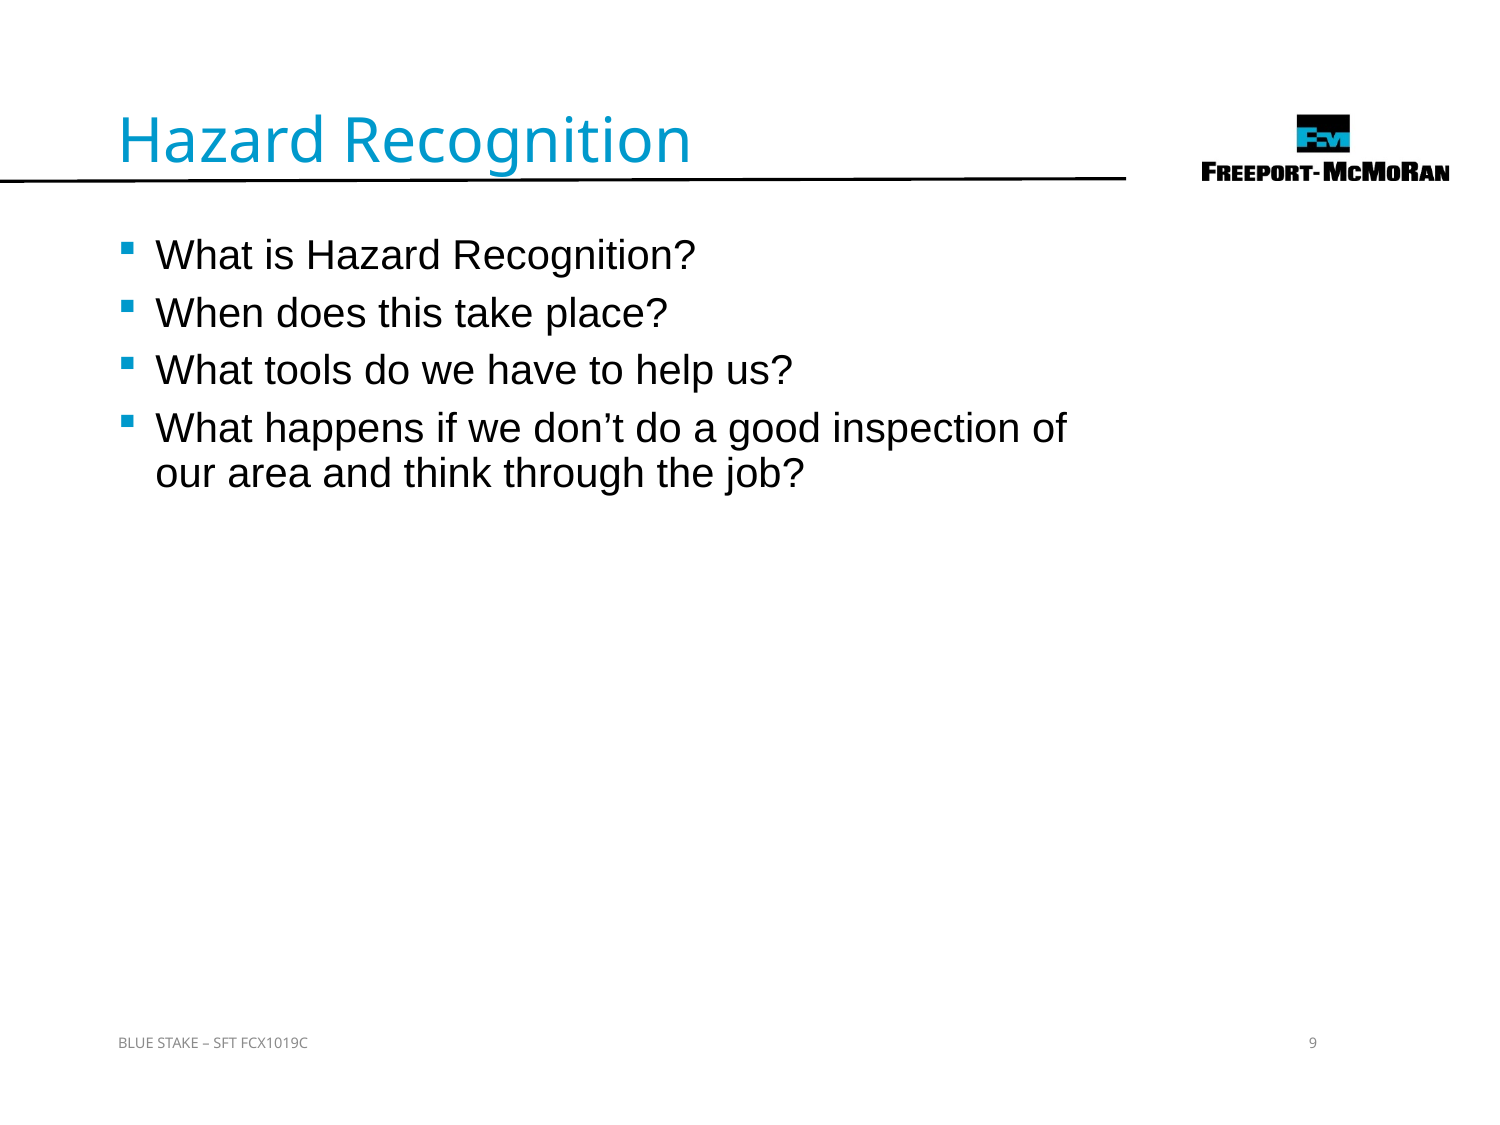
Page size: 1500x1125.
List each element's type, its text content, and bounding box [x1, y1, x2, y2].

list Hazard Recognition [103, 100, 1127, 207]
slide_number 9 [1126, 1014, 1500, 1075]
footer BLUE STAKE – SFT FCX1019C [103, 1014, 1004, 1074]
list What is Hazard Recognition? When does this take place? What tools do we have to help us? What happens if we don’t do a good inspection of our area and think through the job? [103, 226, 1127, 995]
picture [1202, 113, 1450, 181]
